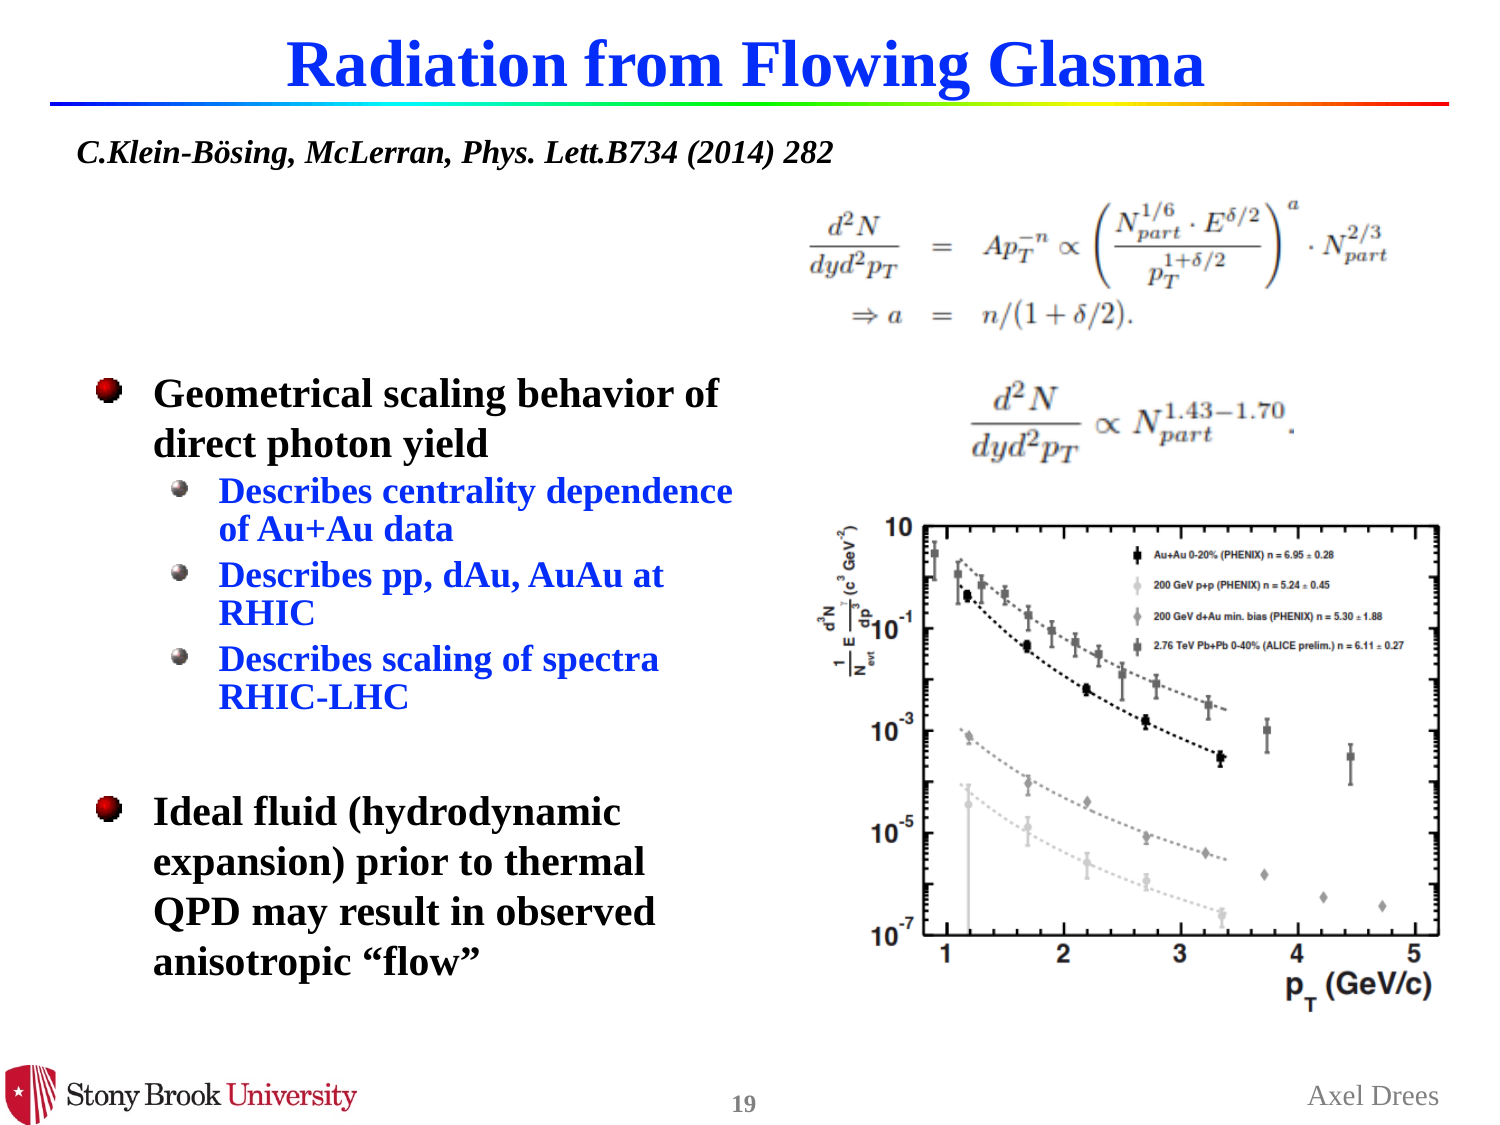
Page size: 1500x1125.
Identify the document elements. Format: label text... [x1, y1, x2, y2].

picture [49, 102, 1450, 115]
title Radiation from Flowing Glasma [109, 21, 1385, 98]
picture [96, 378, 122, 403]
picture [171, 480, 188, 497]
slide_number 19 [568, 1079, 919, 1125]
picture [171, 564, 188, 581]
text_box C.Klein-Bösing, McLerran, Phys. Lett.B734 (2014) 282 [61, 123, 851, 178]
picture [965, 362, 1295, 477]
picture [171, 648, 188, 665]
picture [799, 487, 1460, 1022]
footer Axel Drees [1246, 1068, 1500, 1125]
picture [779, 177, 1428, 351]
picture [96, 796, 122, 822]
list Geometrical scaling behavior of direct photon yield Describes centrality dependence of Au+Au data Describes pp, dAu, AuAu at RHIC Describes scaling of spectra RHIC-LHC Ideal fluid (hydrodynamic expansion) prior to thermal QPD may result in observed anisotropic “flow” [81, 357, 759, 1050]
picture [5, 1065, 357, 1125]
